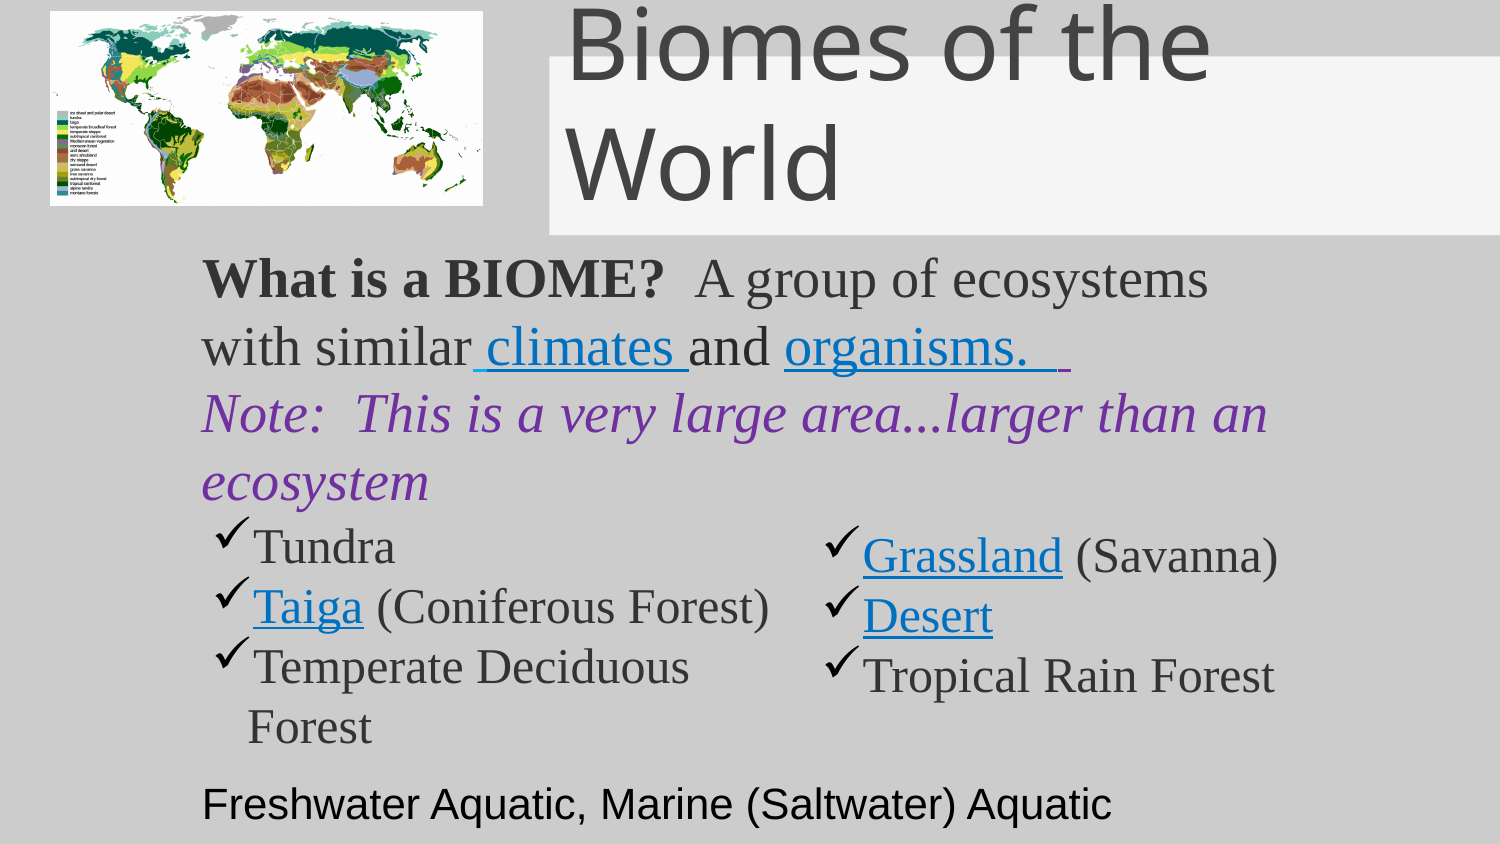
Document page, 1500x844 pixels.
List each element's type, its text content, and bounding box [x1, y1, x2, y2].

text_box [196, 505, 1313, 810]
text_box Freshwater Aquatic, Marine (Saltwater) Aquatic [187, 768, 1200, 836]
title Biomes of the World [549, 56, 1500, 236]
text_box What is a BIOME? A group of ecosystems with similar climates and organisms. Note: This is a very large area...larger than an ecosystem [187, 234, 1294, 520]
picture [50, 11, 483, 206]
